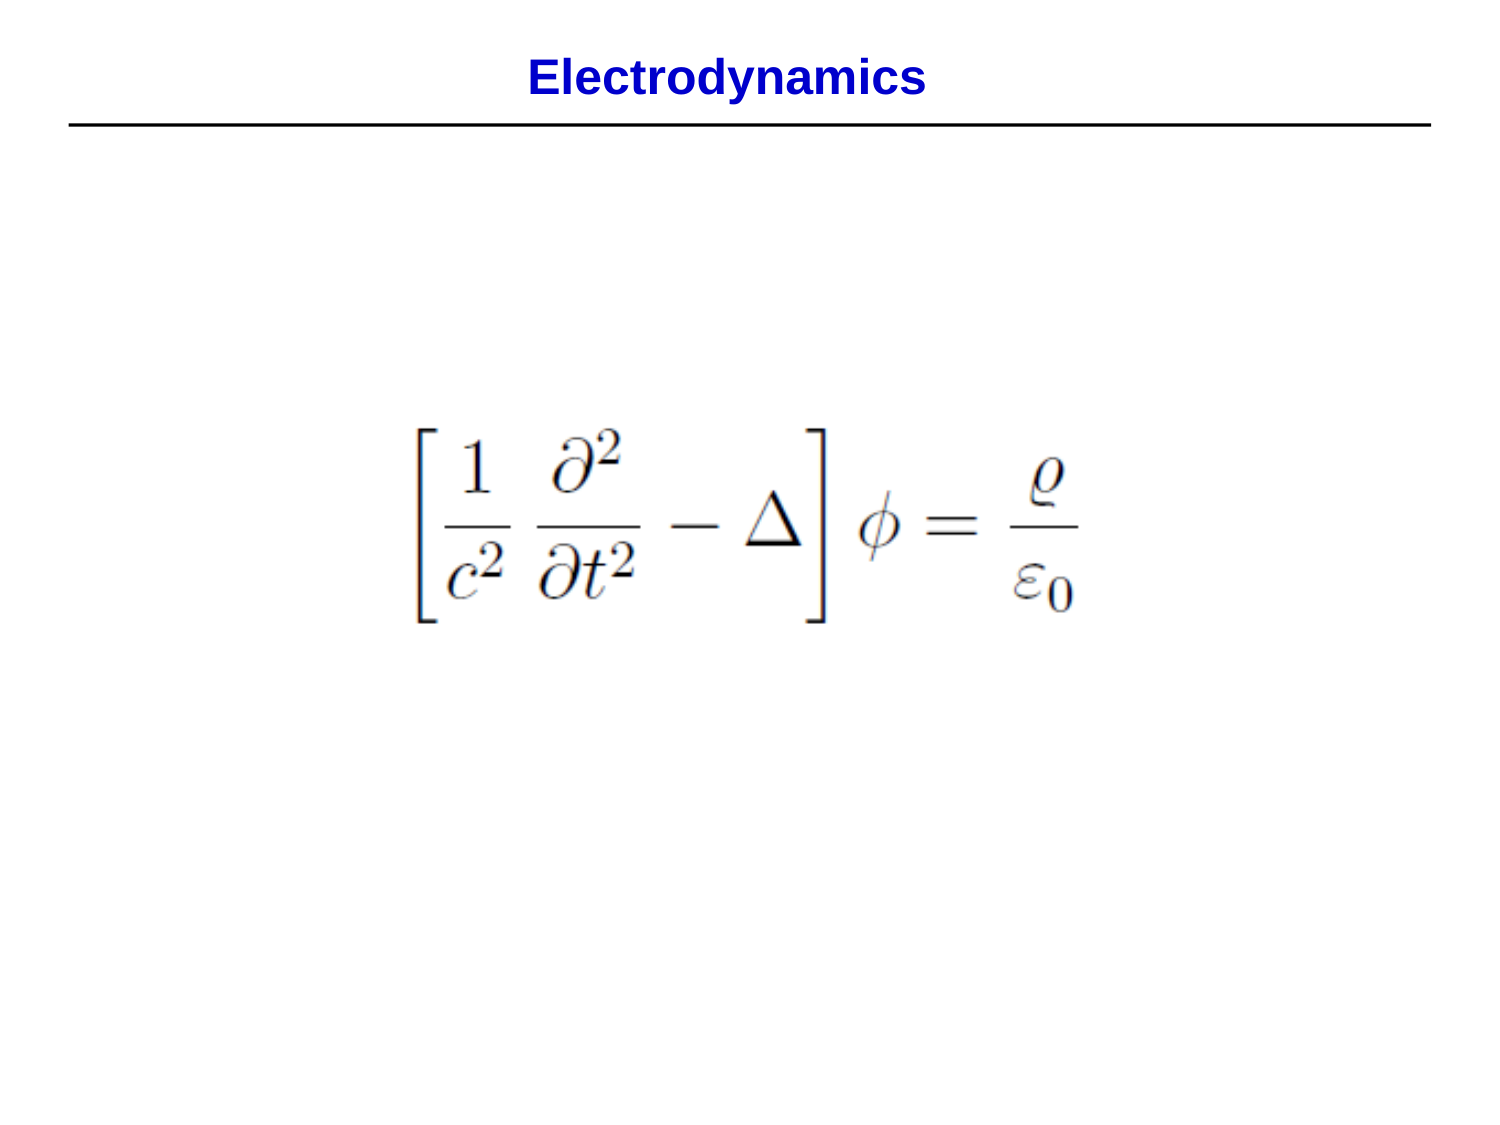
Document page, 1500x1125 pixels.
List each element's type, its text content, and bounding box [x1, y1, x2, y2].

picture [399, 387, 1101, 675]
text_box Electrodynamics [512, 37, 1013, 113]
